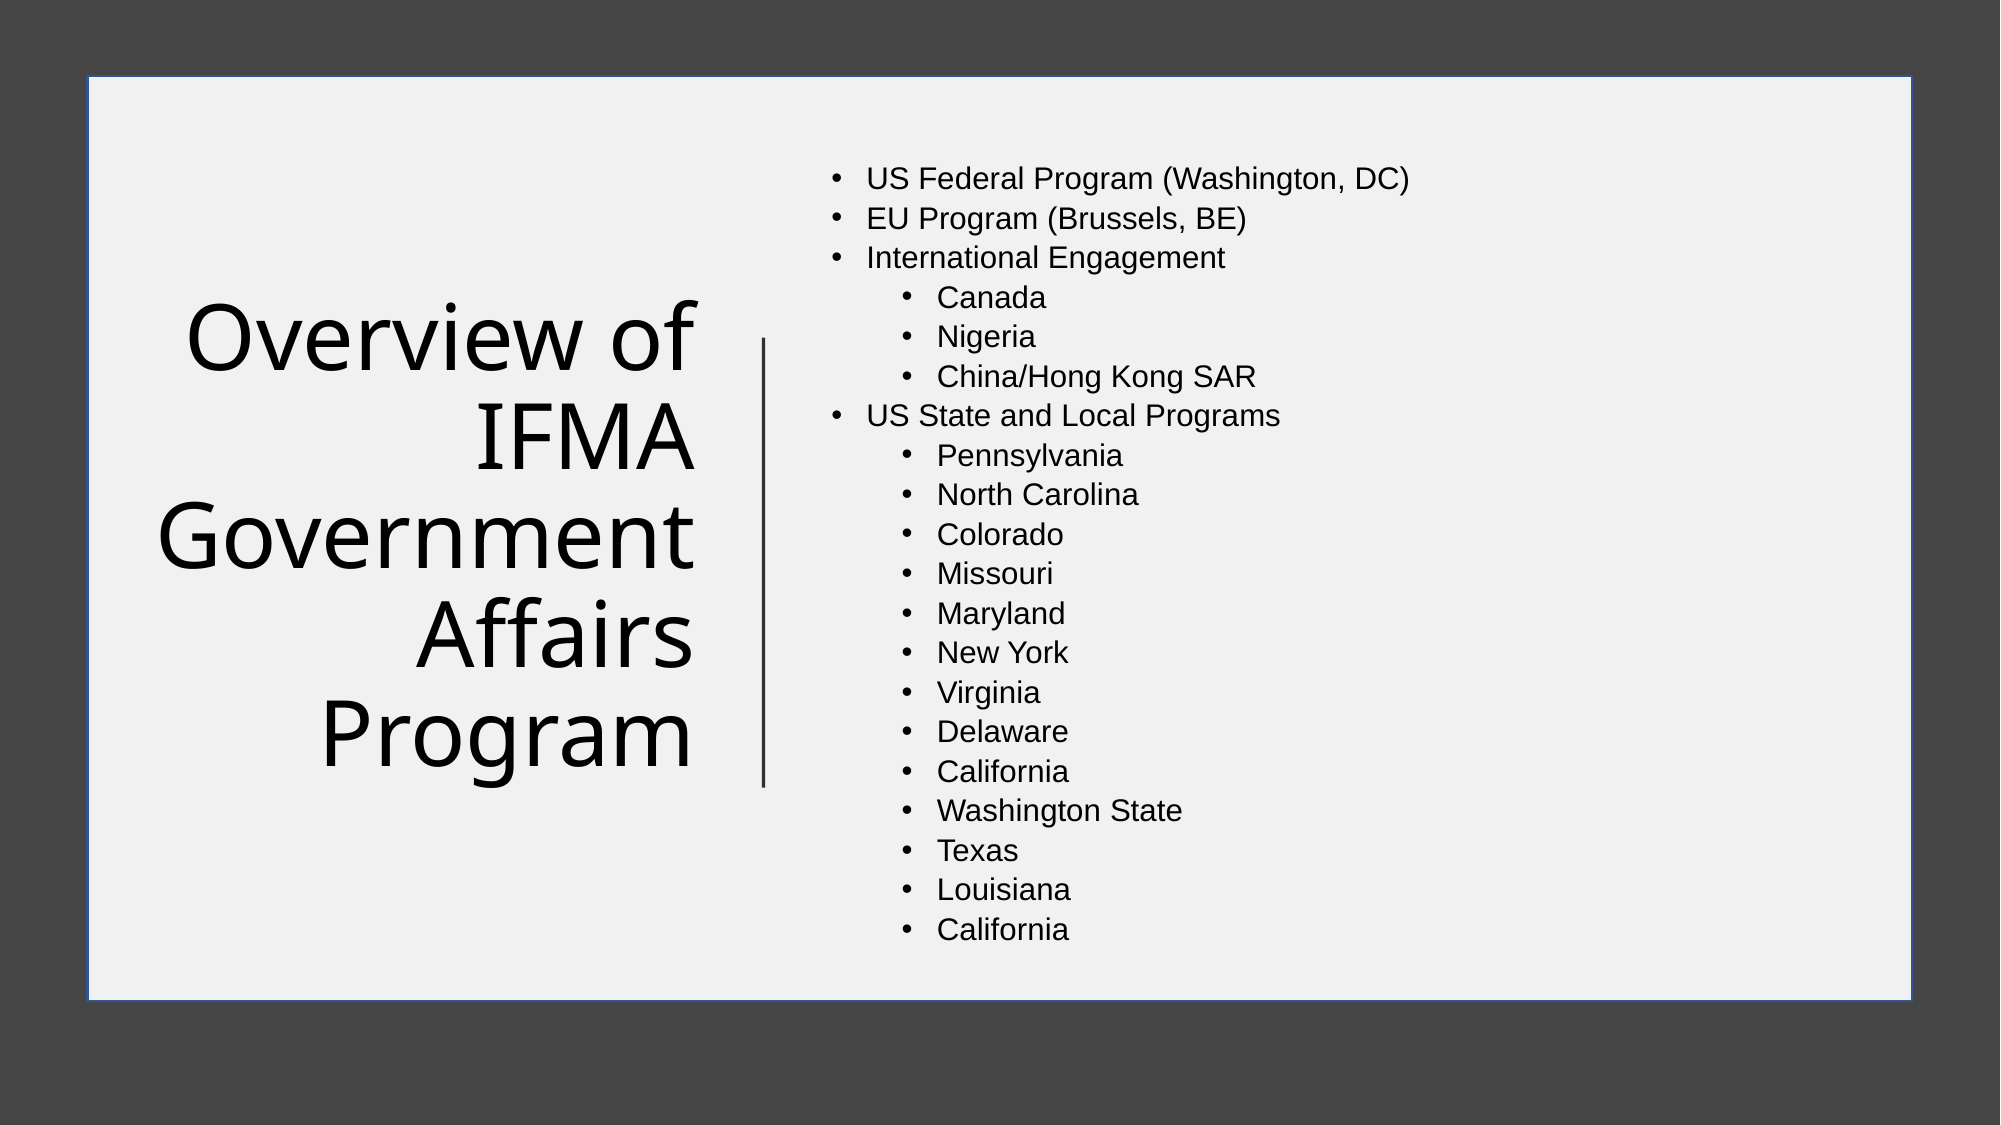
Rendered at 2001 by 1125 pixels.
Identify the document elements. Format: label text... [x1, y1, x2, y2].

list US Federal Program (Washington, DC) EU Program (Brussels, BE) International Engagement Canada Nigeria China/Hong Kong SAR US State and Local Programs Pennsylvania North Carolina Colorado Missouri Maryland New York Virginia Delaware California Washington State Texas Louisiana California [816, 155, 1863, 956]
title Overview of IFMA Government Affairs Program [137, 146, 711, 932]
text_box [0, 0, 2000, 1125]
text_box [86, 75, 1913, 1002]
